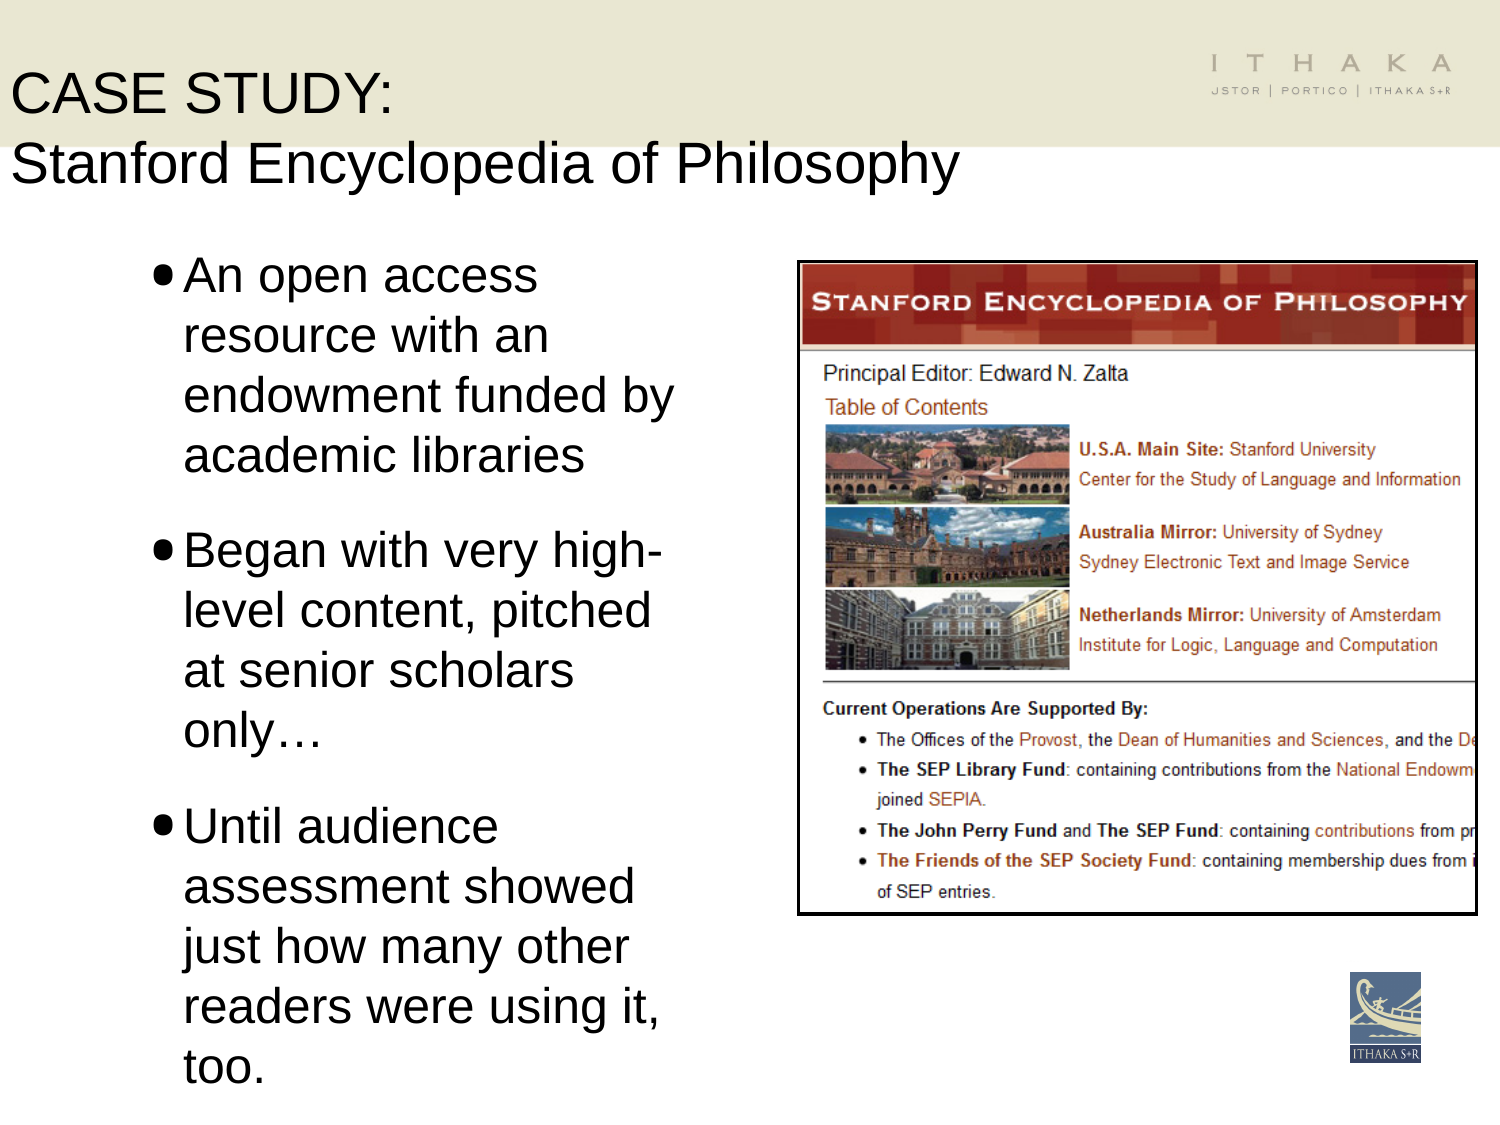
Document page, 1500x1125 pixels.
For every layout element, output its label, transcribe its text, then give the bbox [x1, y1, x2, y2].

picture [0, 0, 1500, 1125]
text_box An open access resource with an endowment funded by academic libraries Began with very high-level content, pitched at senior scholars only… Until audience assessment showed just how many other readers were using it, too. [99, 237, 713, 1088]
text_box CASE STUDY: Stanford Encyclopedia of Philosophy [0, 50, 1292, 130]
